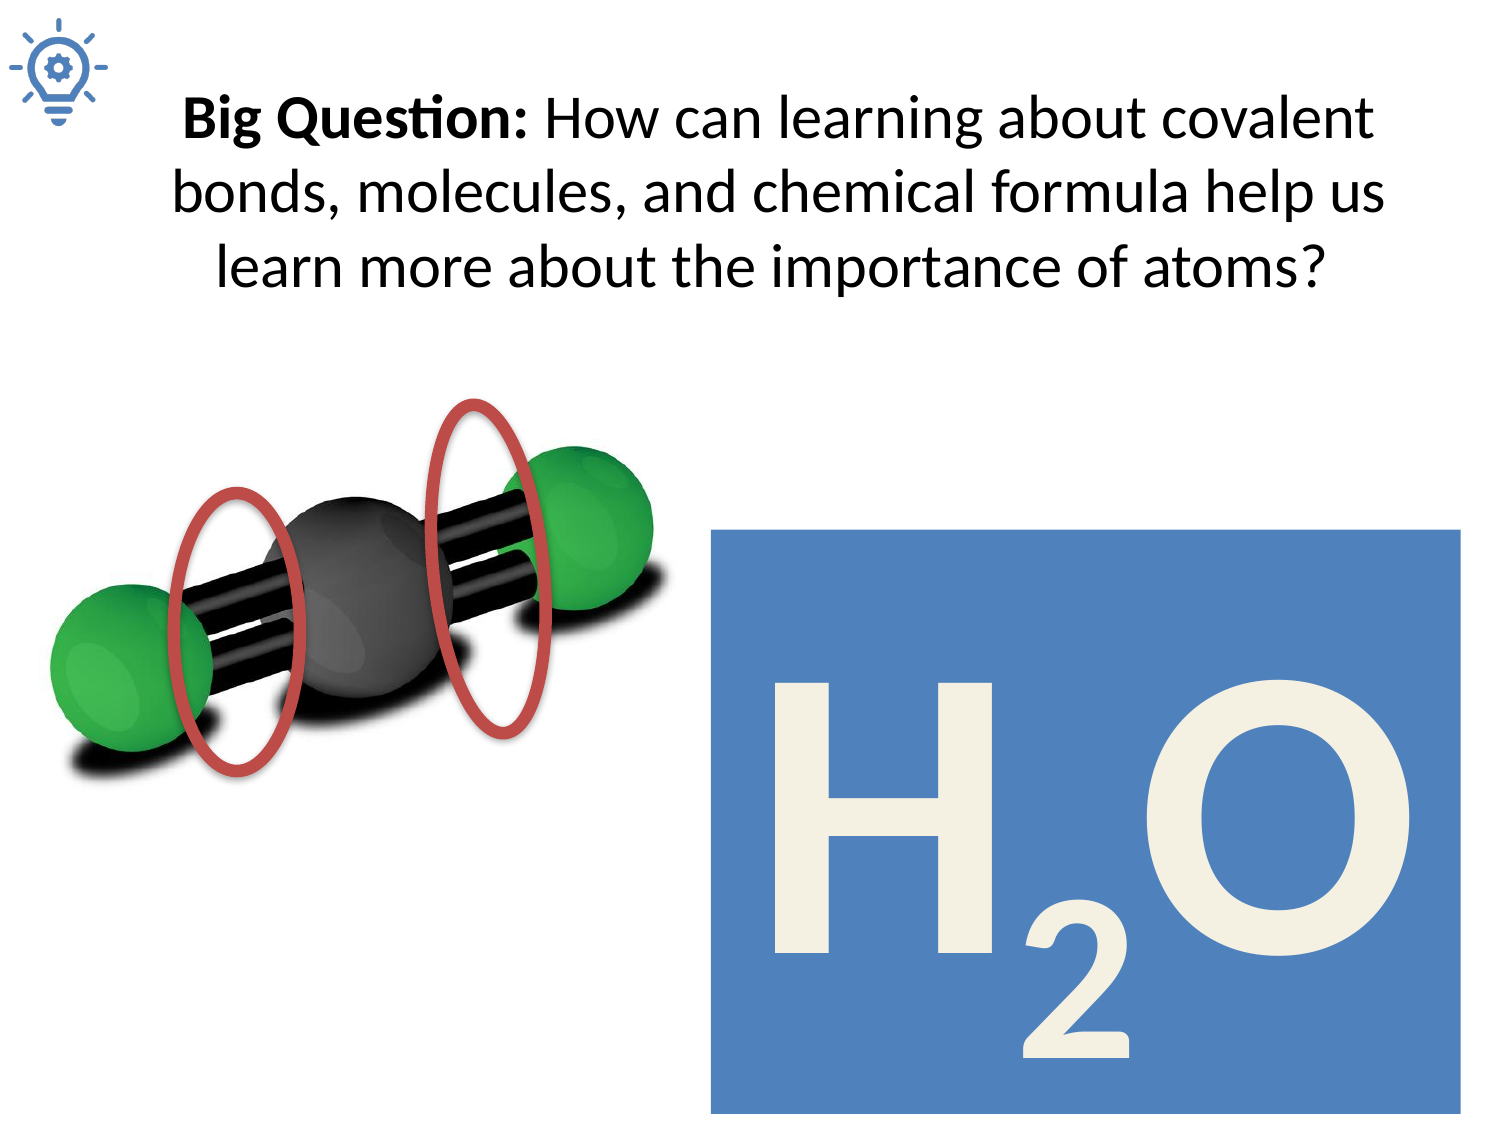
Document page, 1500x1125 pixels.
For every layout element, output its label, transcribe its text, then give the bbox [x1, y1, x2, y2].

text_box Big Question: How can learning about covalent bonds, molecules, and chemical formula help us learn more about the importance of atoms? [98, 68, 1461, 308]
text_box [0, 13, 119, 133]
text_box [0, 378, 1461, 1125]
